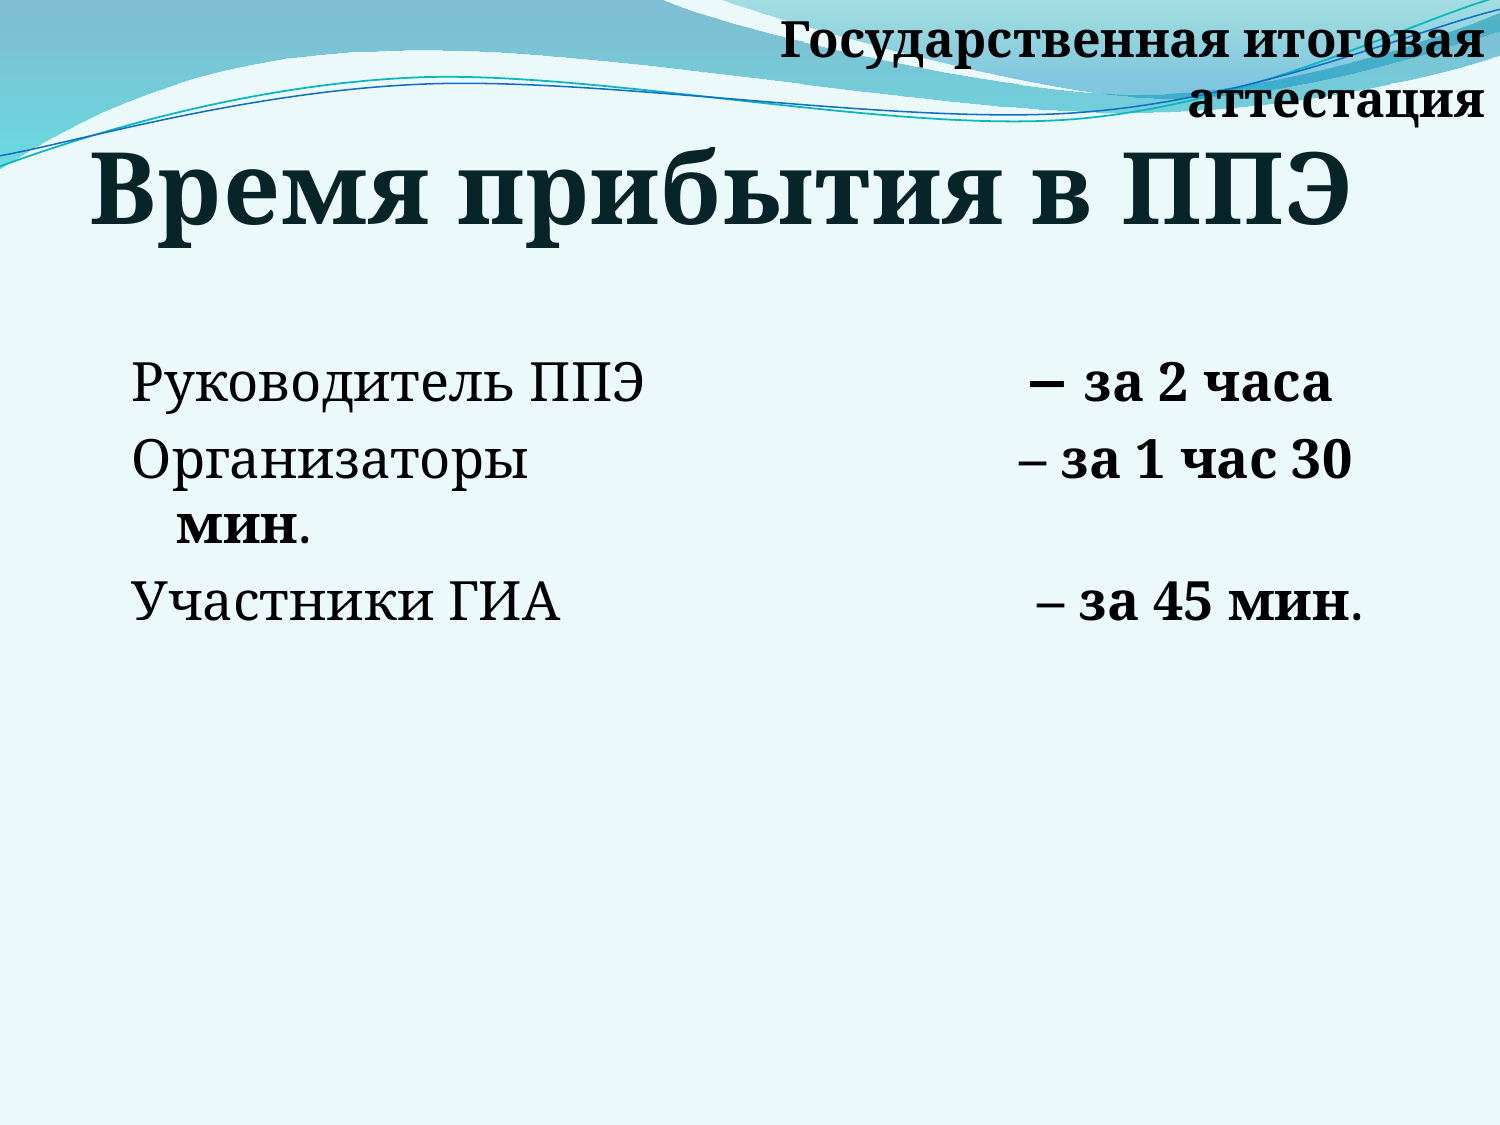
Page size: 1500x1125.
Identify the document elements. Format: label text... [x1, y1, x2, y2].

text_box Руководитель ППЭ − за 2 часа Организаторы – за 1 час 30 мин. Участники ГИА – за 45 мин. [117, 339, 1430, 683]
text_box Государственная итоговая аттестация [480, 0, 1500, 135]
text_box Время прибытия в ППЭ [75, 117, 1430, 233]
